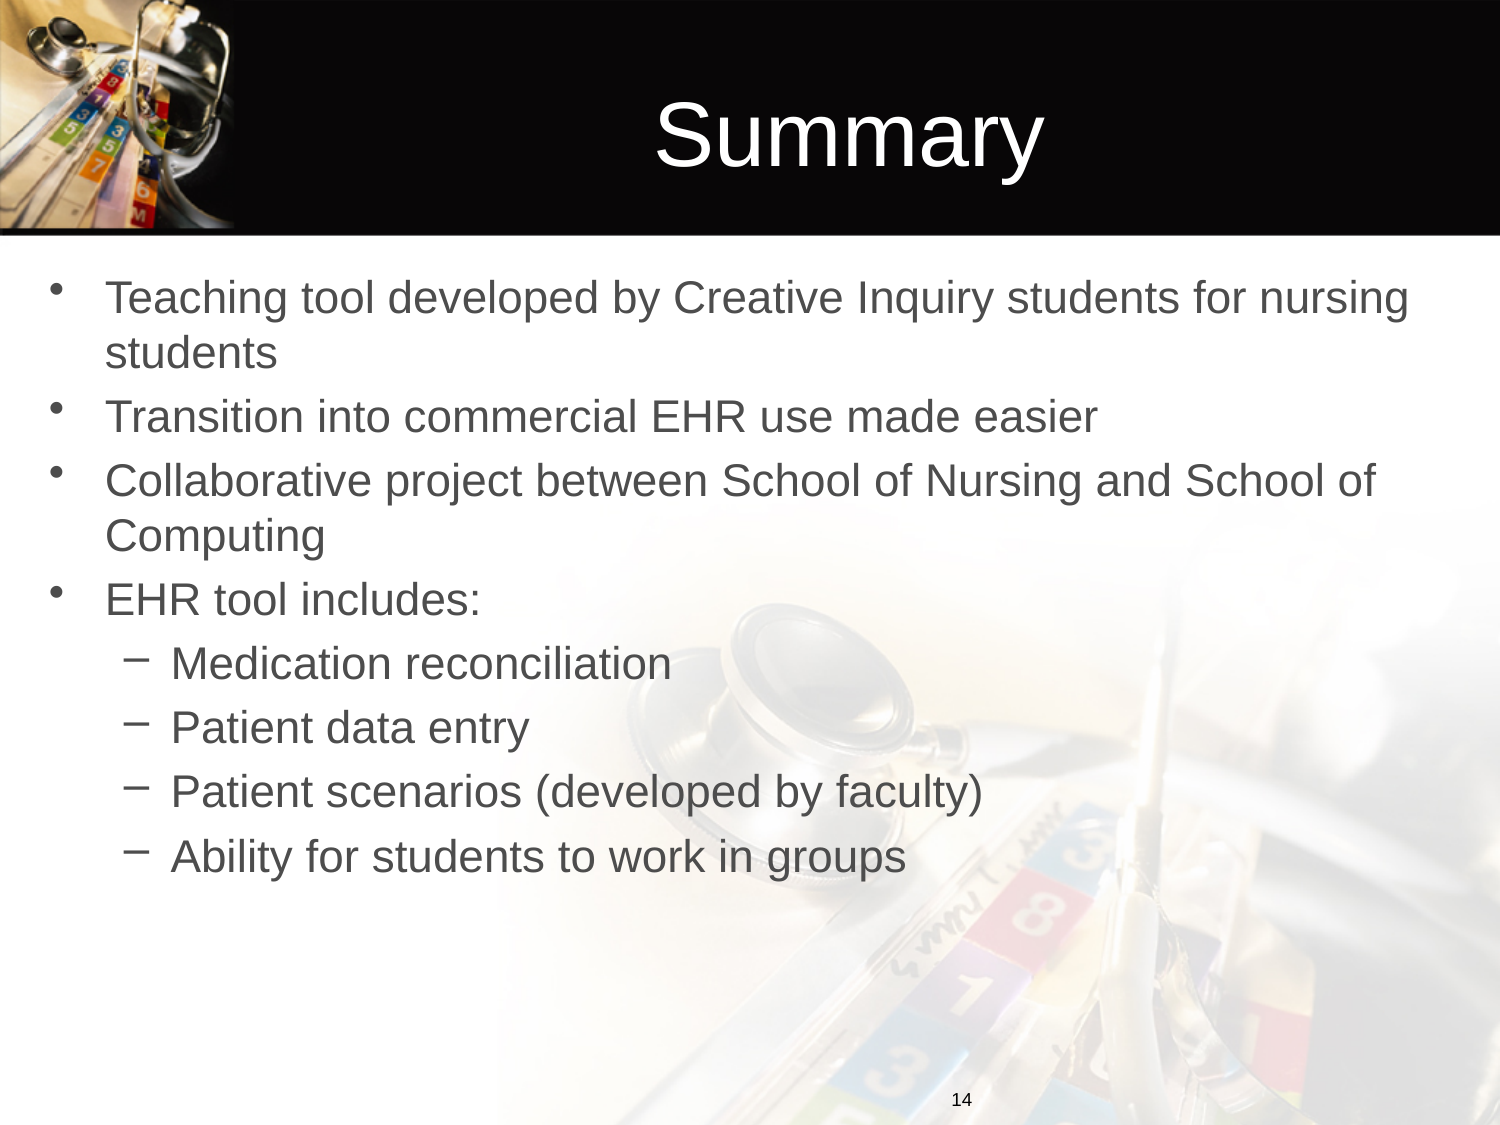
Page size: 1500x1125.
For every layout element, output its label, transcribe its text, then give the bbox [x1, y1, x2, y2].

list Teaching tool developed by Creative Inquiry students for nursing students Transition into commercial EHR use made easier Collaborative project between School of Nursing and School of Computing EHR tool includes: Medication reconciliation Patient data entry Patient scenarios (developed by faculty) Ability for students to work in groups [33, 259, 1465, 1069]
picture [0, 0, 1500, 1125]
title Summary [247, 56, 1453, 204]
slide_number 14 [512, 1079, 988, 1119]
